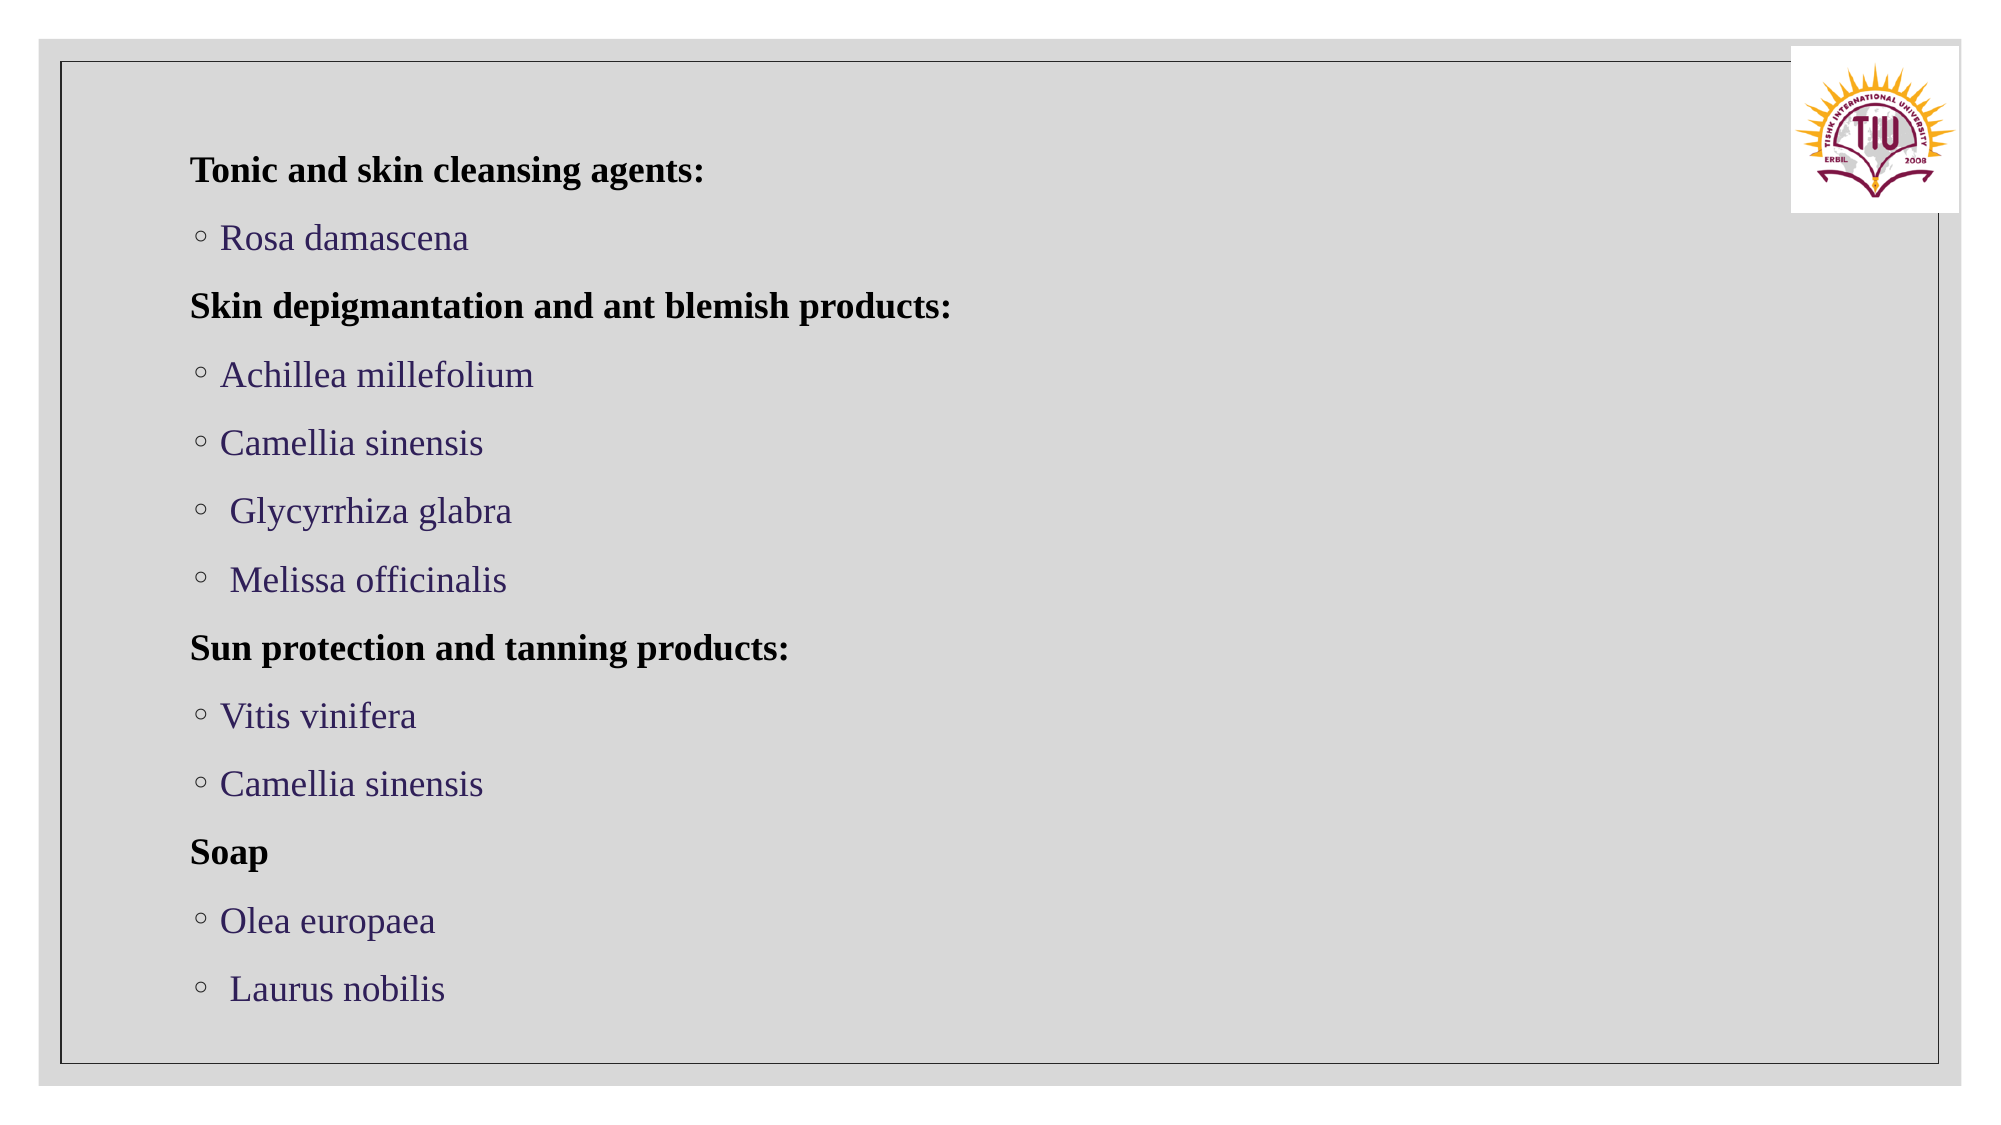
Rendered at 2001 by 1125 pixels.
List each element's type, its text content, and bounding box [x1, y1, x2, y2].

list Tonic and skin cleansing agents: Rosa damascena Skin depigmantation and ant blemish products: Achillea millefolium Camellia sinensis Glycyrrhiza glabra Melissa officinalis Sun protection and tanning products: Vitis vinifera Camellia sinensis Soap Olea europaea Laurus nobilis [174, 132, 1825, 977]
picture [1791, 45, 1959, 213]
